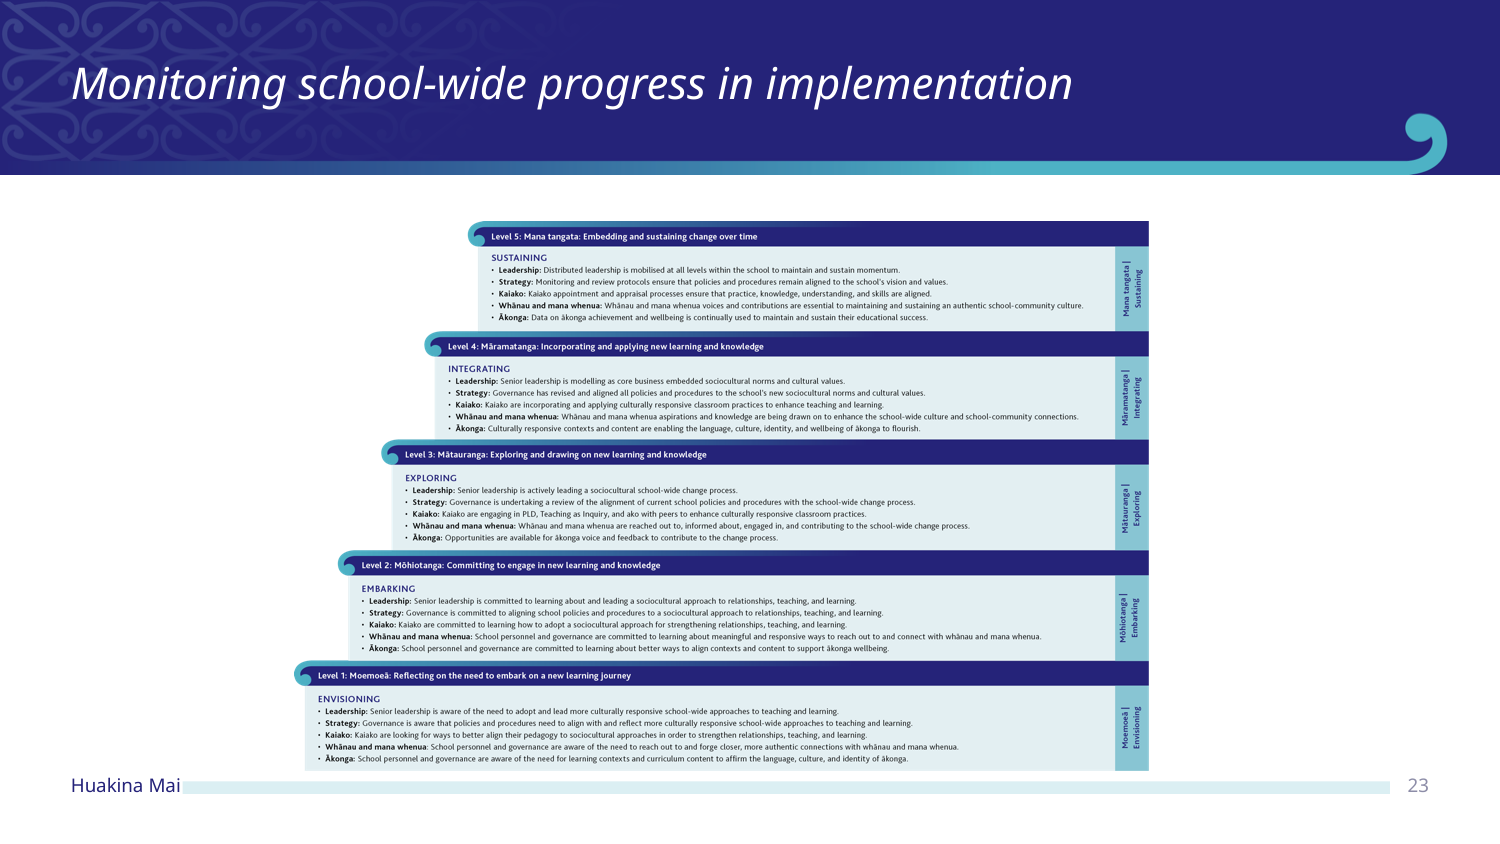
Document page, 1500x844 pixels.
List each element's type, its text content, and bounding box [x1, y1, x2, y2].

slide_number 23 [1299, 774, 1430, 797]
text_box Monitoring school-wide progress in implementation [70, 61, 1365, 109]
picture [294, 221, 1151, 771]
picture [0, 0, 1500, 175]
